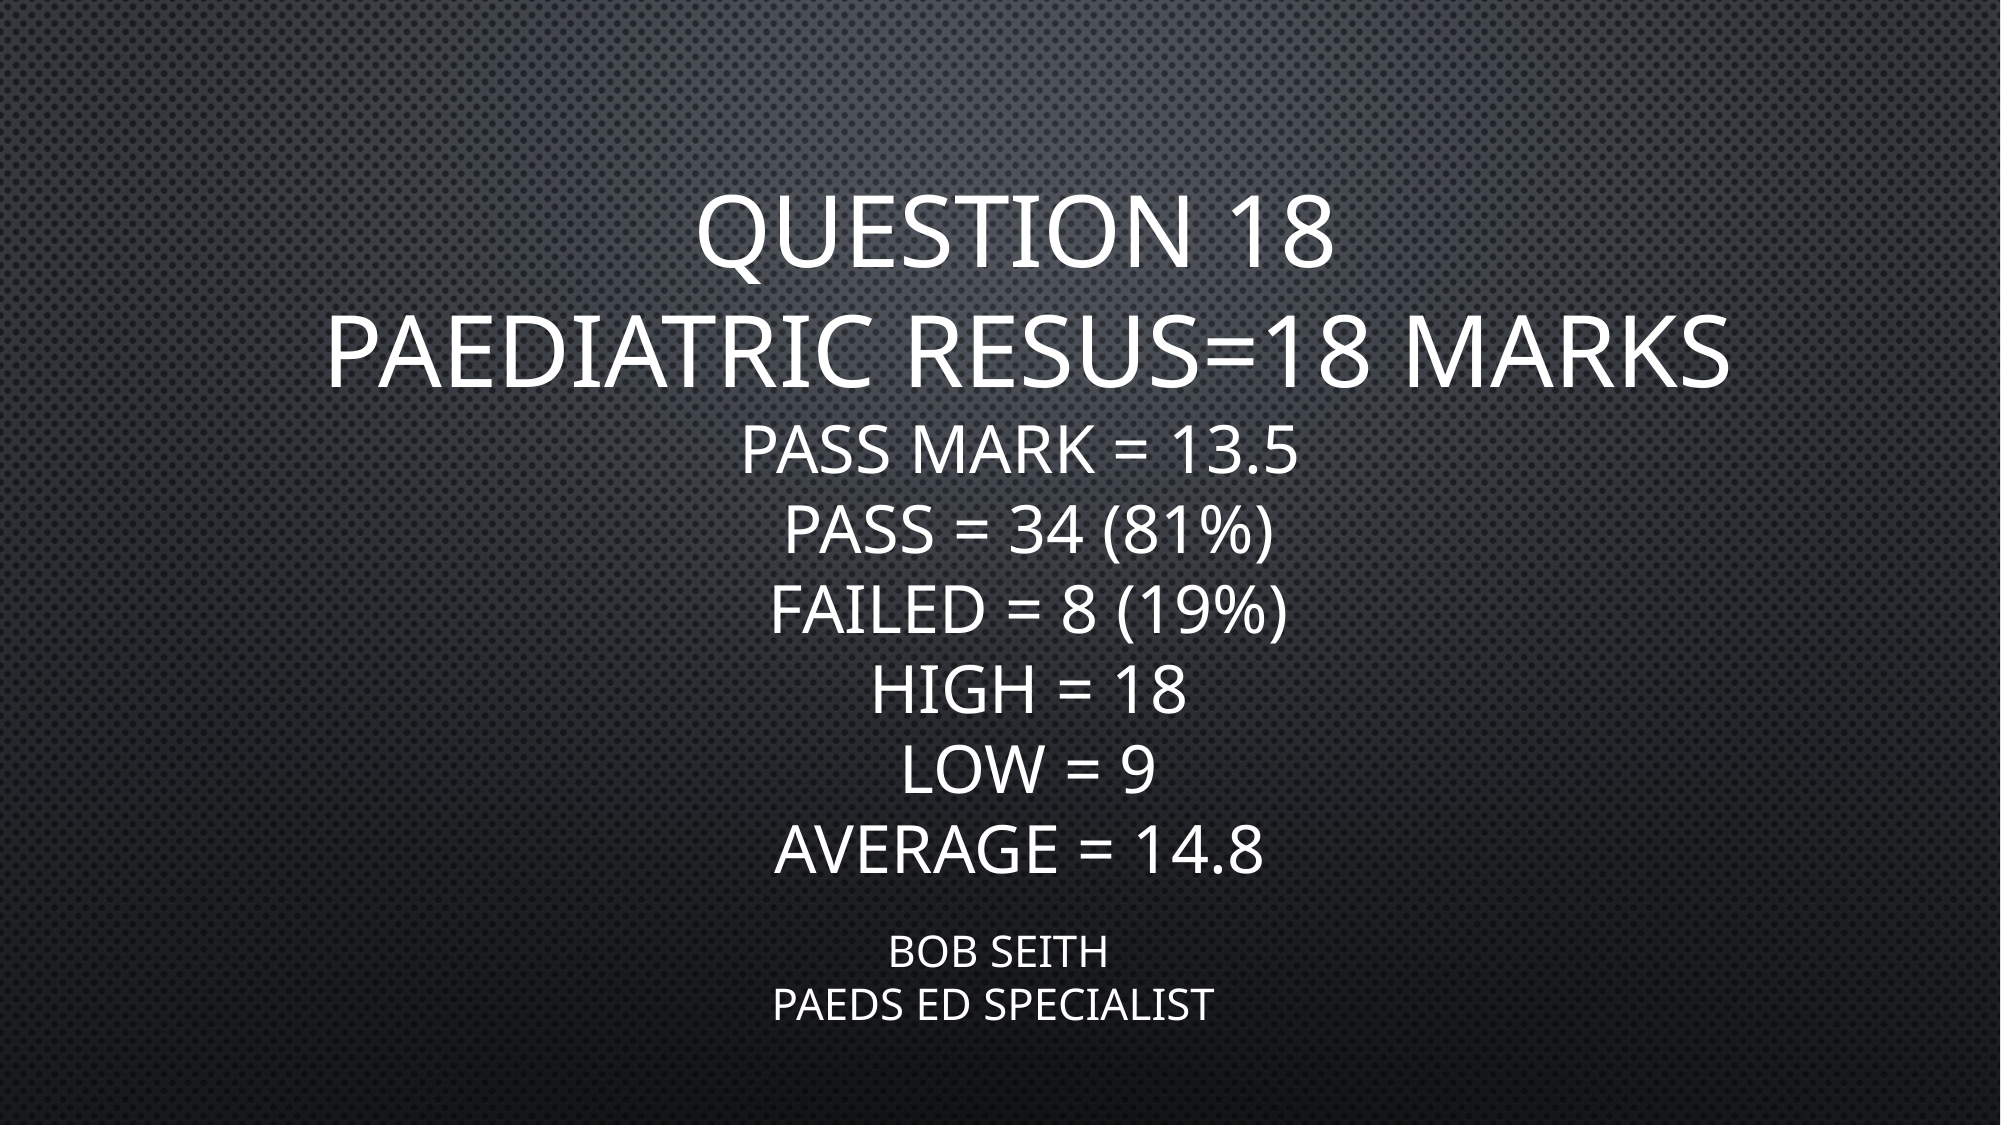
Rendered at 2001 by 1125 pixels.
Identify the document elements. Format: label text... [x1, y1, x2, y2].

title Question 18 Paediatric Resus=18 marks Pass mark = 13.5 PASS = 34 (81%) Failed = 8 (19%) HIGH = 18 LOW = 9 average = 14.8 [217, 369, 1840, 895]
subtitle Bob Seith Paeds ED Specialist [287, 916, 1711, 1125]
